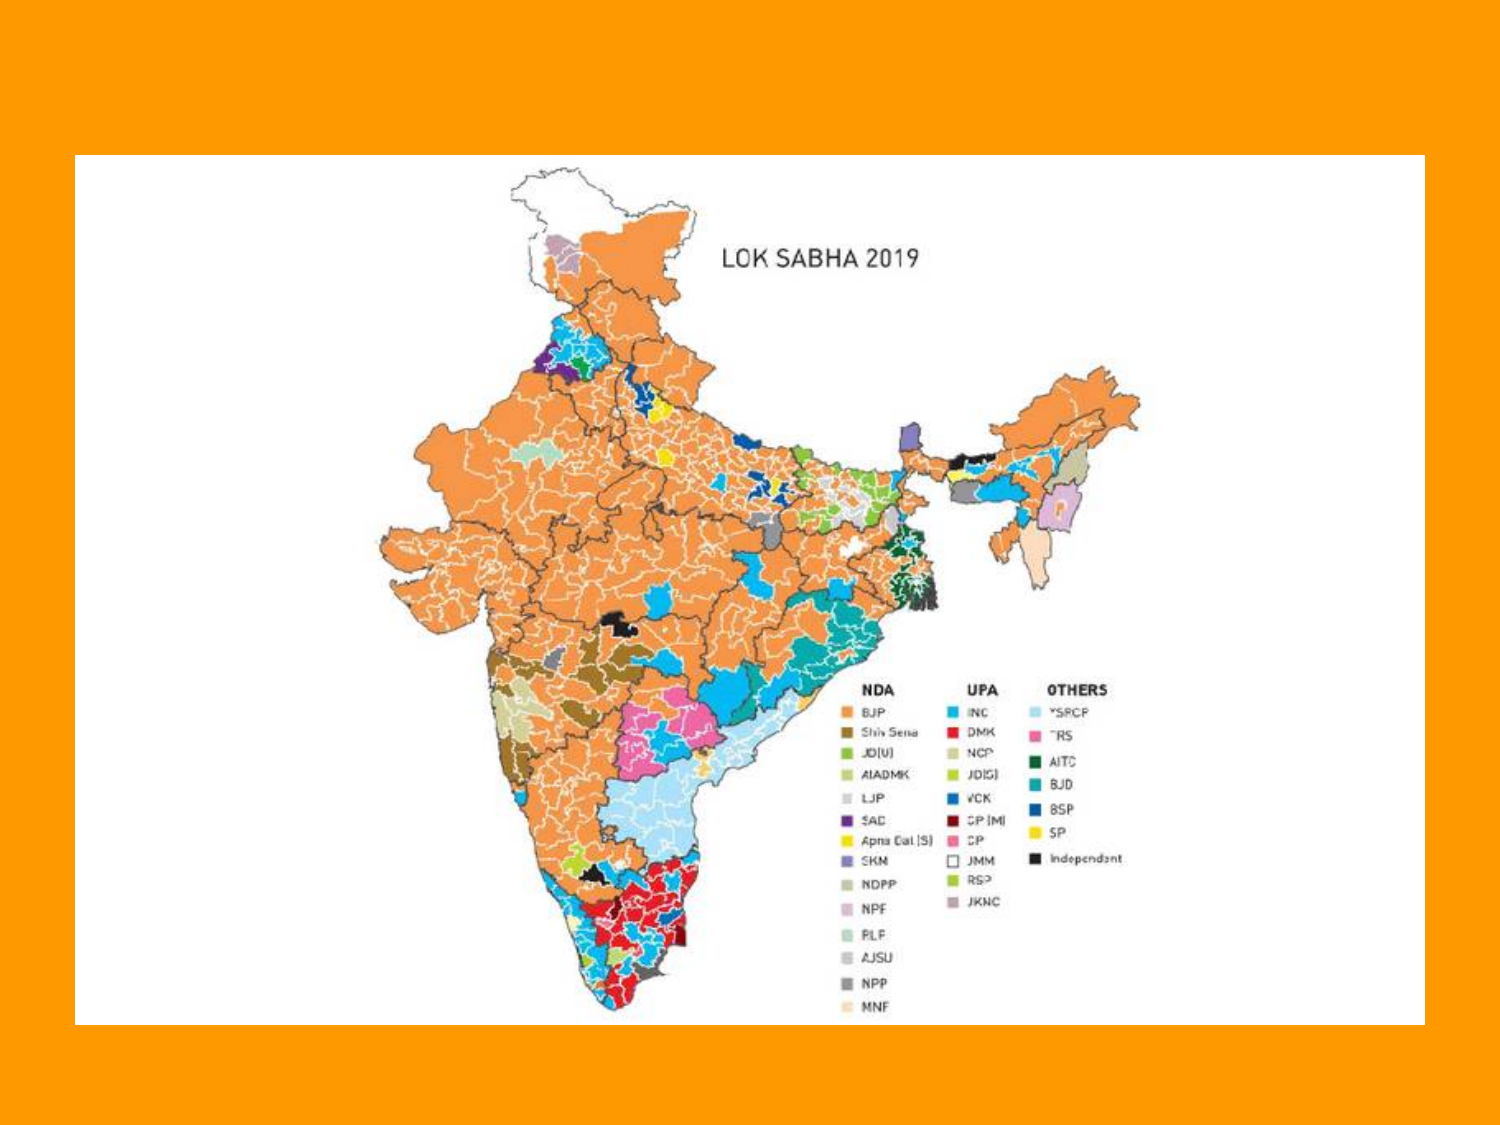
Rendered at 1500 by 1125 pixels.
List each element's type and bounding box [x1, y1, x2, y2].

list [74, 155, 1426, 1026]
